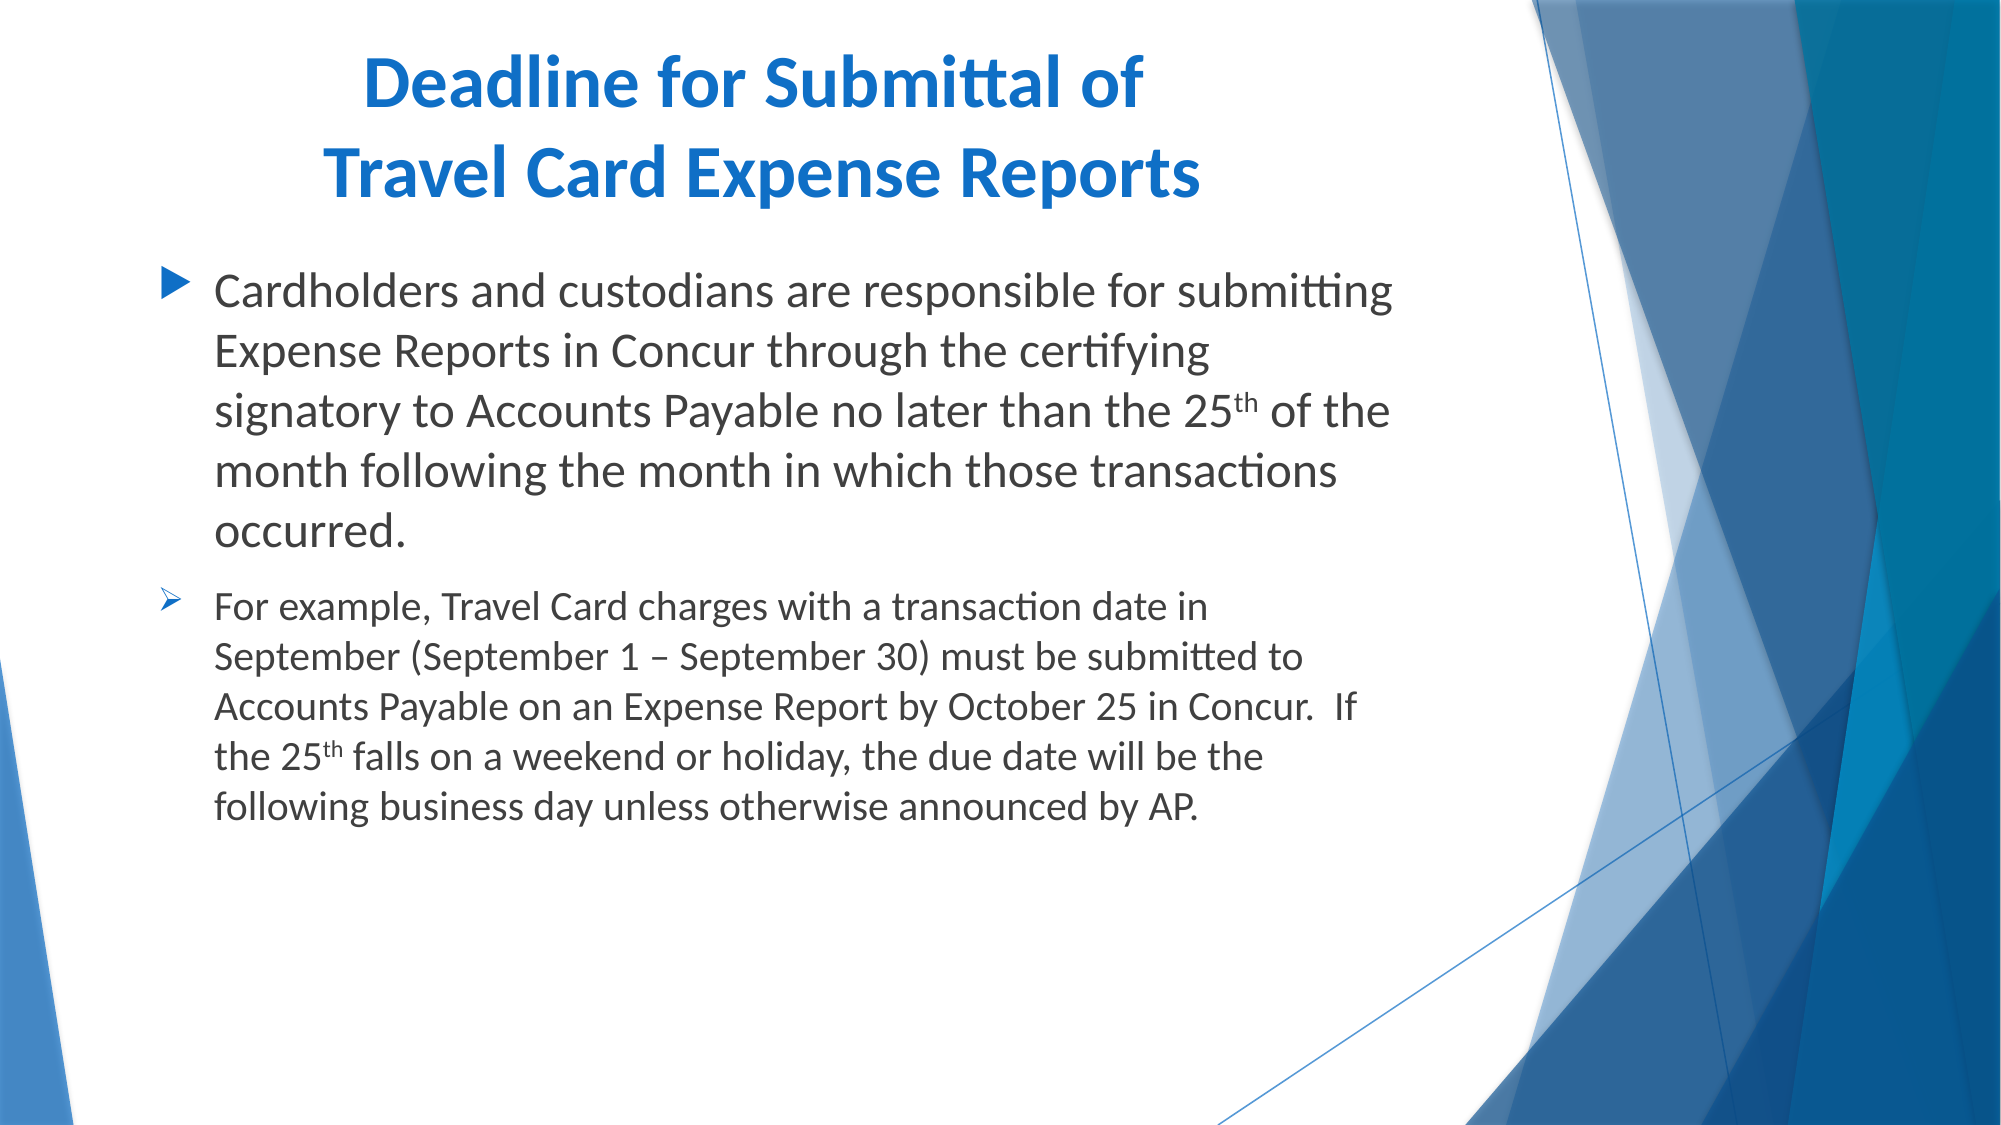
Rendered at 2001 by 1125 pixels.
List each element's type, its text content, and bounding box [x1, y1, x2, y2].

title Deadline for Submittal of Travel Card Expense Reports [142, 24, 1384, 222]
list Cardholders and custodians are responsible for submitting Expense Reports in Concur through the certifying signatory to Accounts Payable no later than the 25th of the month following the month in which those transactions occurred. For example, Travel Card charges with a transaction date in September (September 1 – September 30) must be submitted to Accounts Payable on an Expense Report by October 25 in Concur. If the 25th falls on a weekend or holiday, the due date will be the following business day unless otherwise announced by AP. [142, 249, 1413, 1072]
